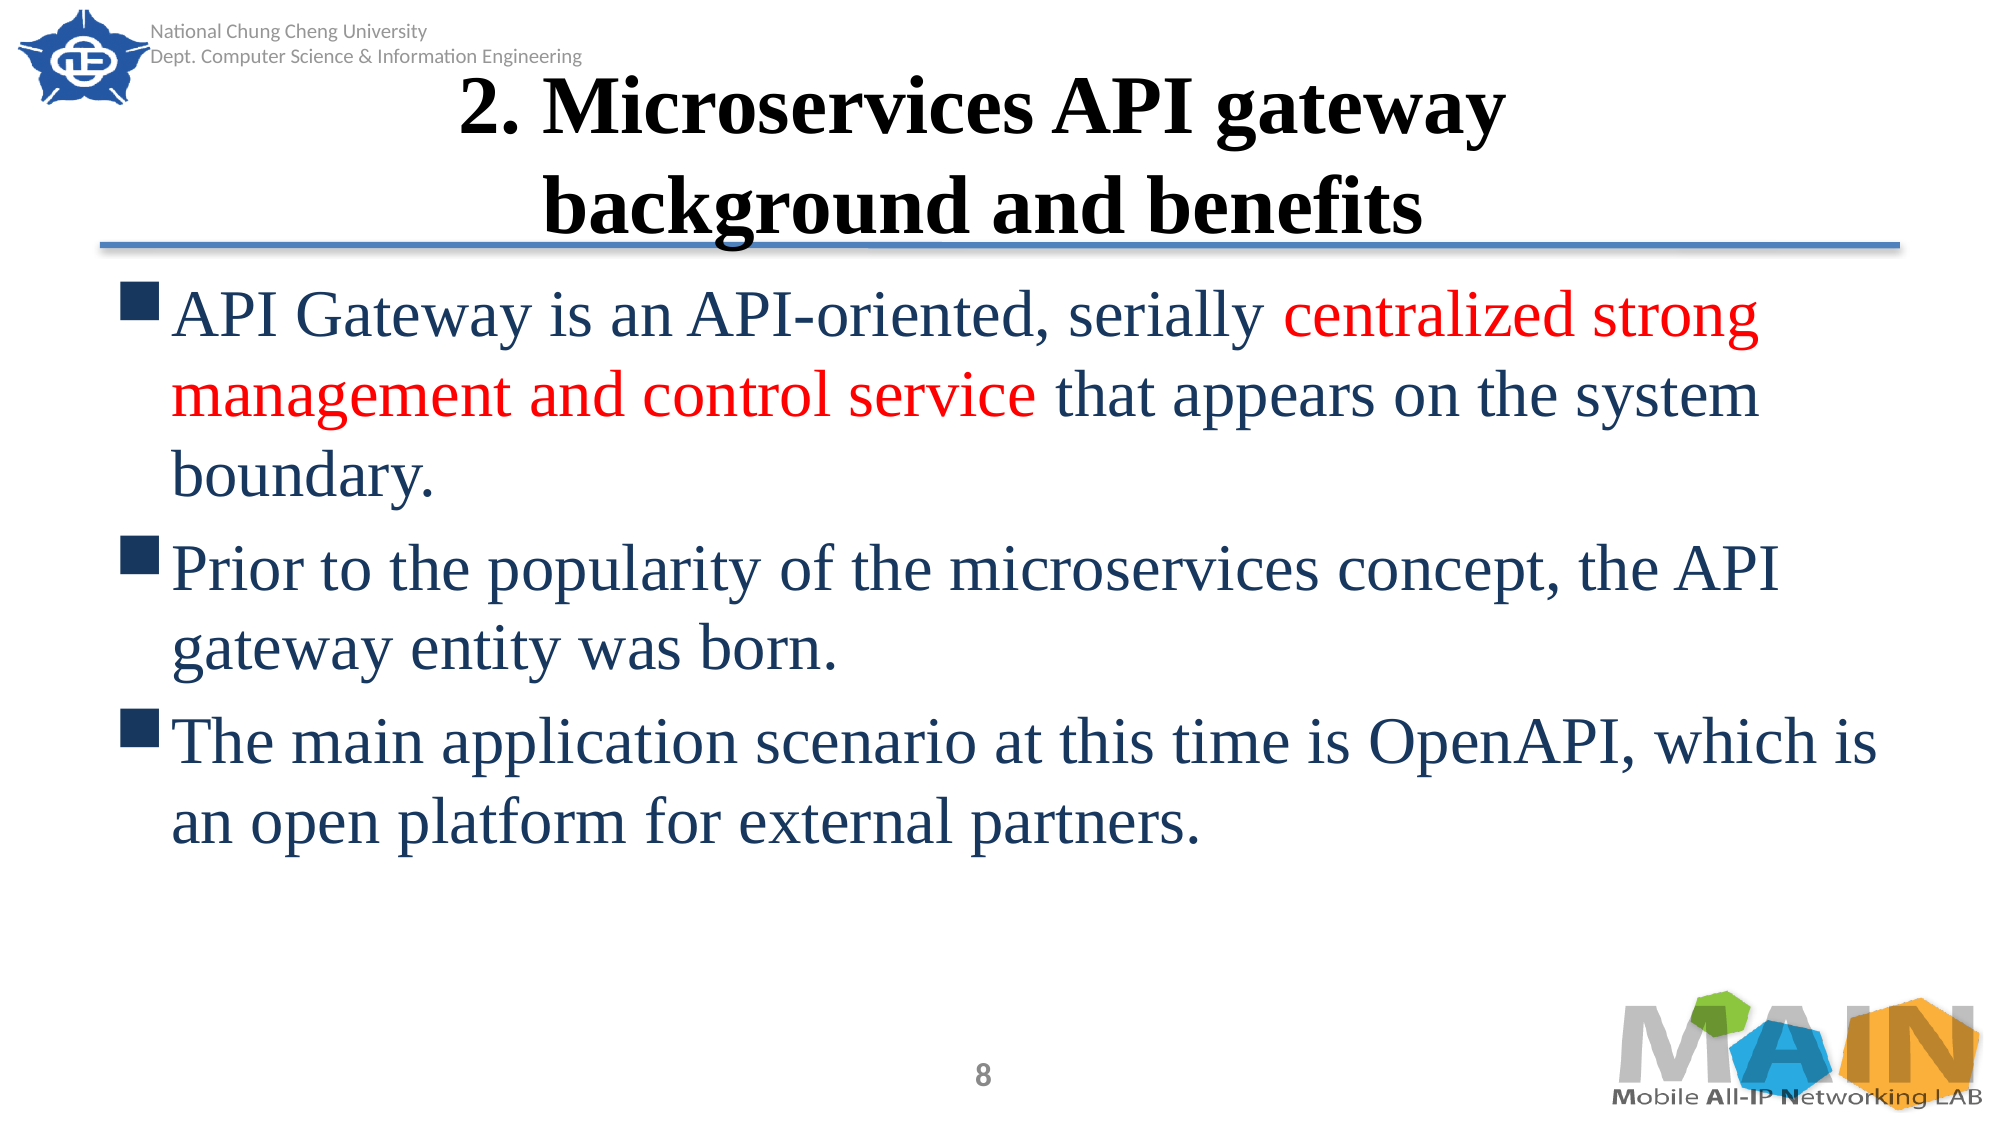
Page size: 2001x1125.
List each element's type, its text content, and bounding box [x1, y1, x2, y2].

slide_number 8 [750, 1042, 1217, 1103]
picture [0, 0, 168, 113]
list API Gateway is an API-oriented, serially centralized strong management and control service that appears on the system boundary. Prior to the popularity of the microservices concept, the API gateway entity was born. The main application scenario at this time is OpenAPI, which is an open platform for external partners. [99, 262, 1901, 1006]
title 2. Microservices API gateway background and benefits [313, 55, 1653, 244]
picture [1400, 987, 1984, 1113]
